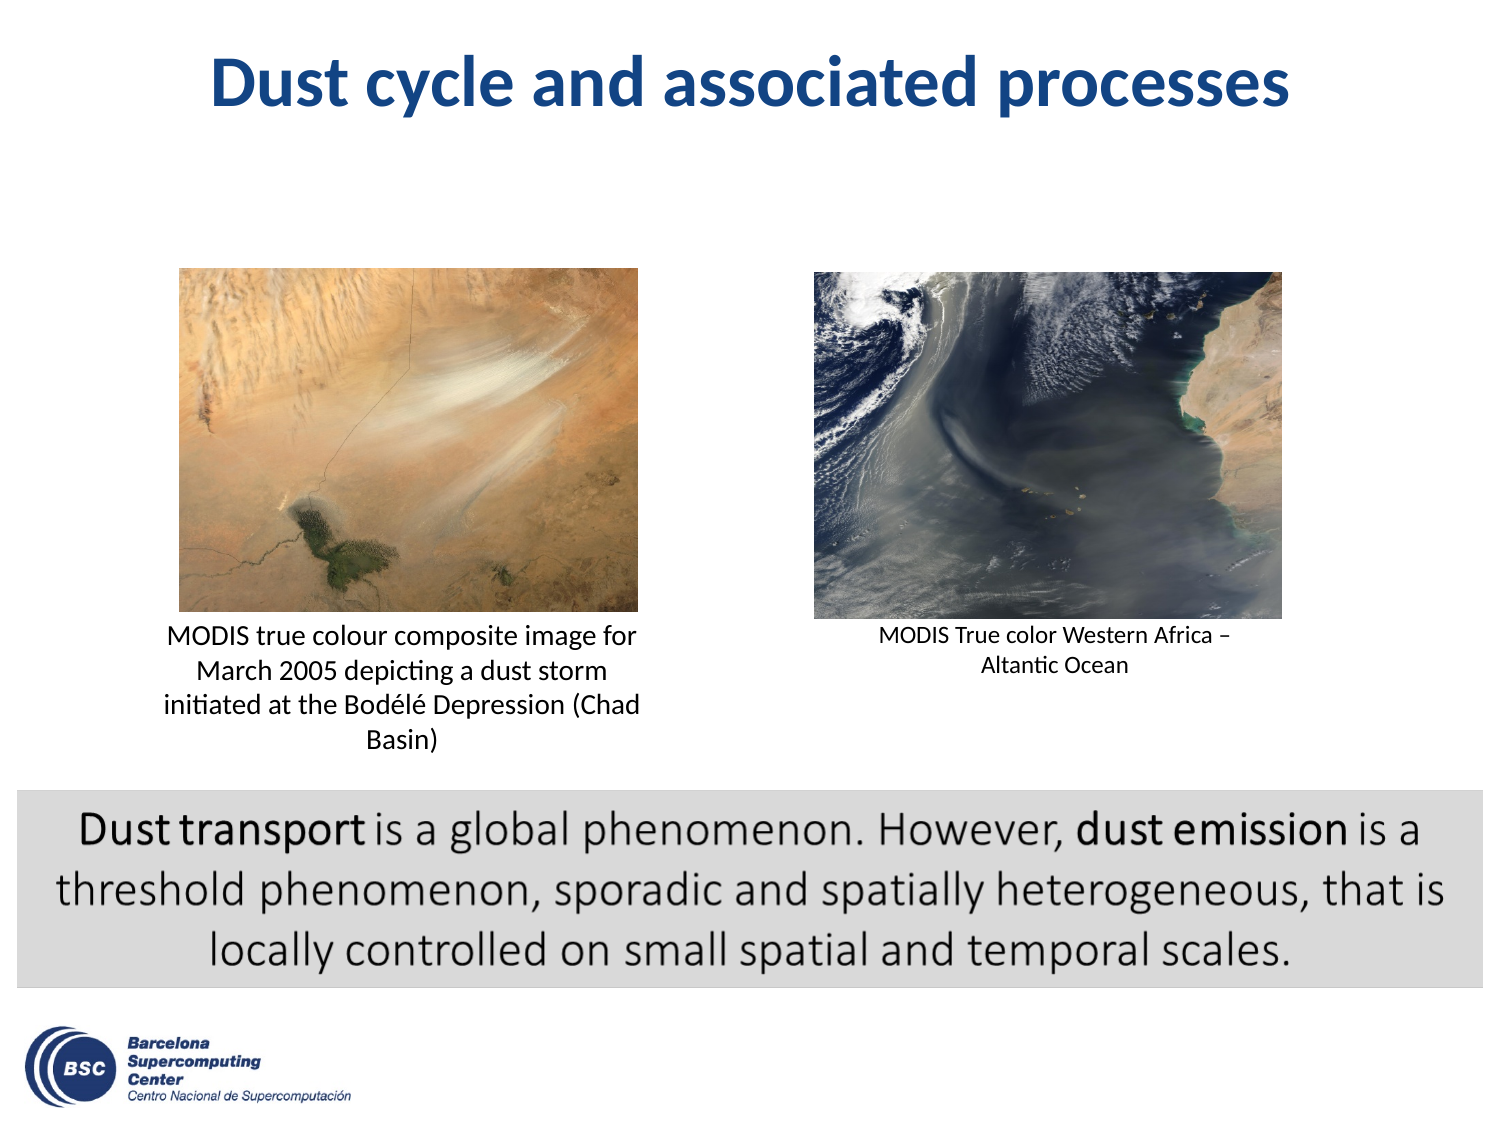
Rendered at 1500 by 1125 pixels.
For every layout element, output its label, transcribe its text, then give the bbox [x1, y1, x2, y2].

picture [24, 1025, 351, 1108]
picture [17, 782, 1483, 1009]
text_box MODIS True color Western Africa – Altantic Ocean [853, 619, 1258, 686]
text_box MODIS true colour composite image for March 2005 depicting a dust storm initiated at the Bodélé Depression (Chad Basin) [148, 608, 656, 763]
picture [179, 268, 638, 612]
picture [814, 272, 1282, 619]
text_box Dust cycle and associated processes [76, 35, 1427, 174]
